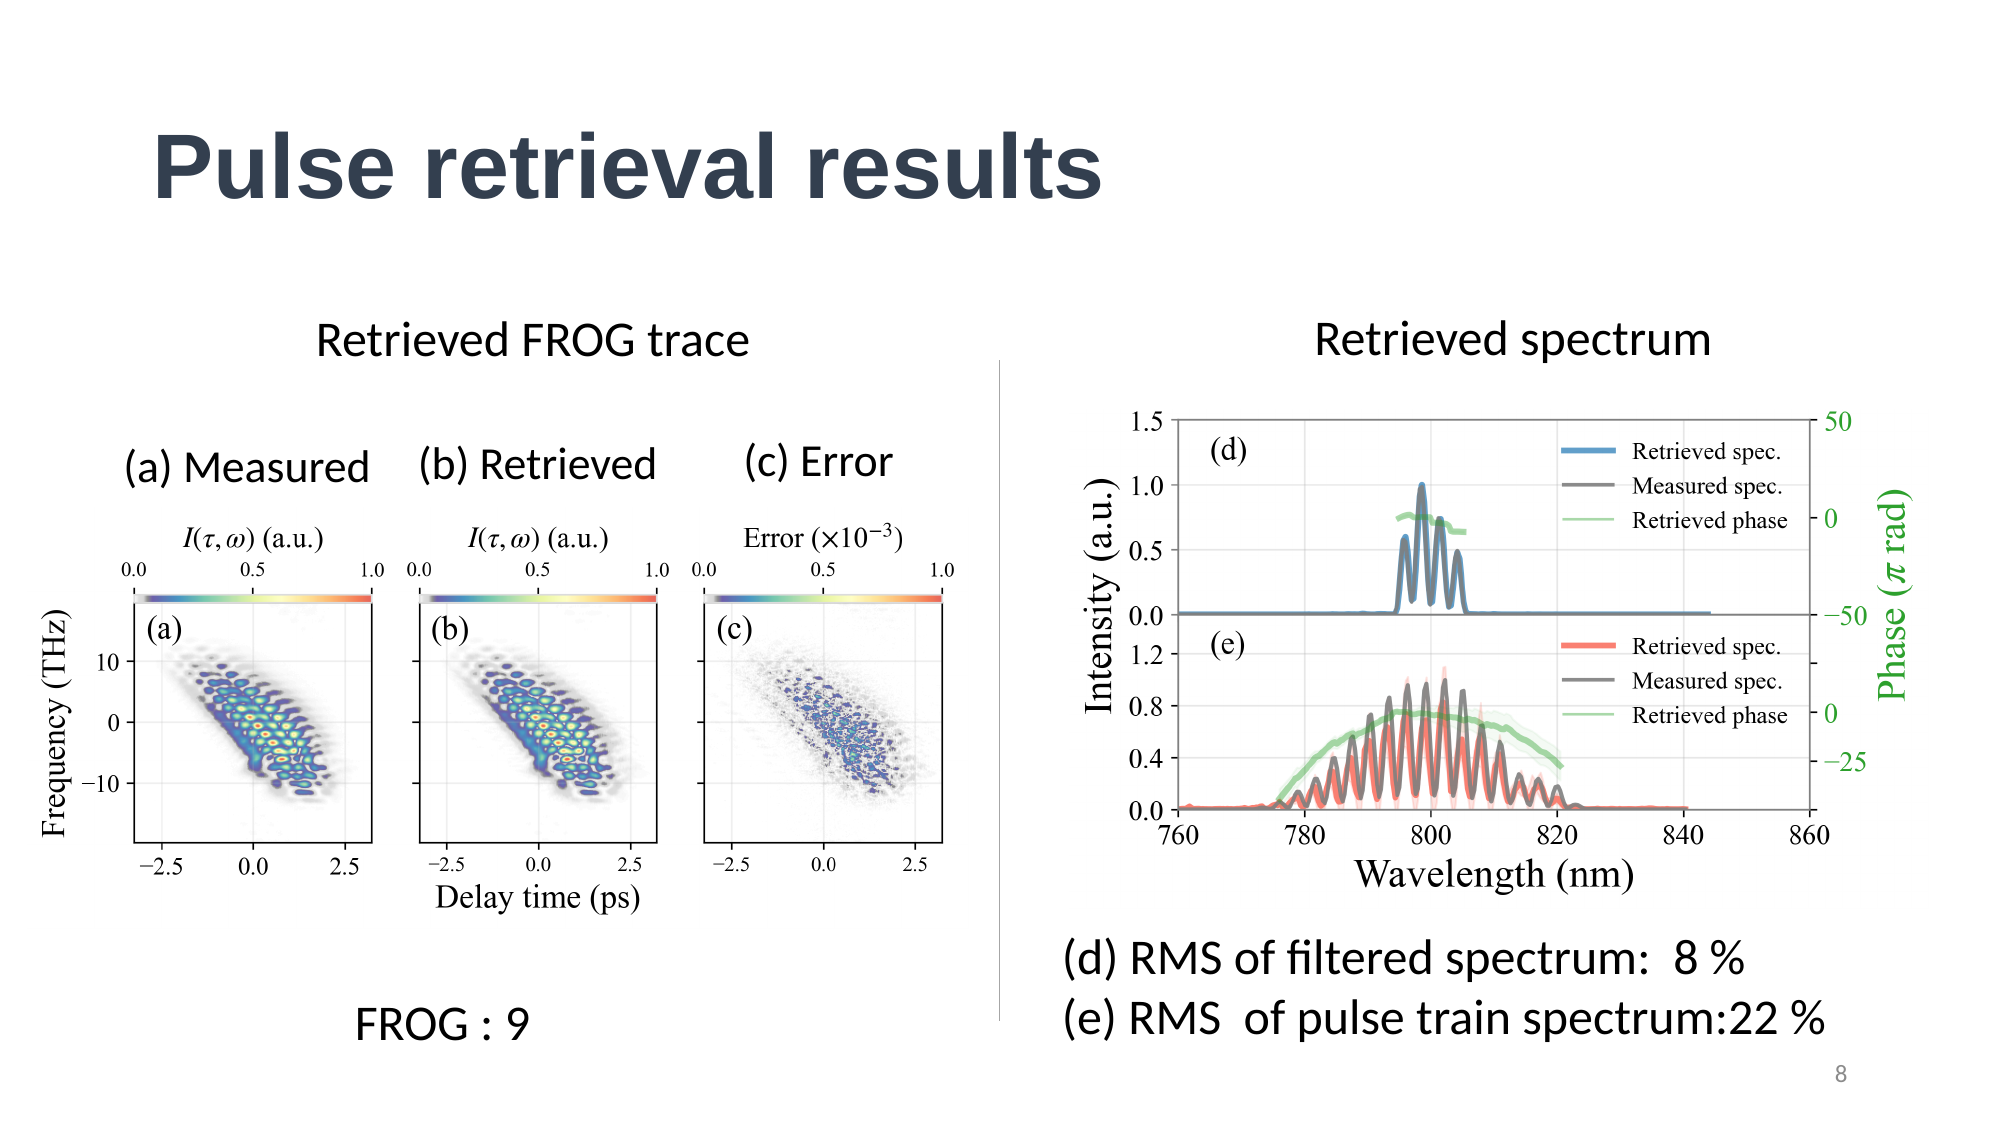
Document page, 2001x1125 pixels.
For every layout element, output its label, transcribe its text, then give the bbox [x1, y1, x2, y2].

title Pulse retrieval results [137, 59, 1863, 278]
text_box Retrieved FROG trace [301, 298, 769, 374]
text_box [27, 423, 969, 929]
text_box Retrieved spectrum [1299, 298, 1732, 374]
slide_number 8 [1412, 1042, 1863, 1103]
picture [1069, 409, 1929, 909]
